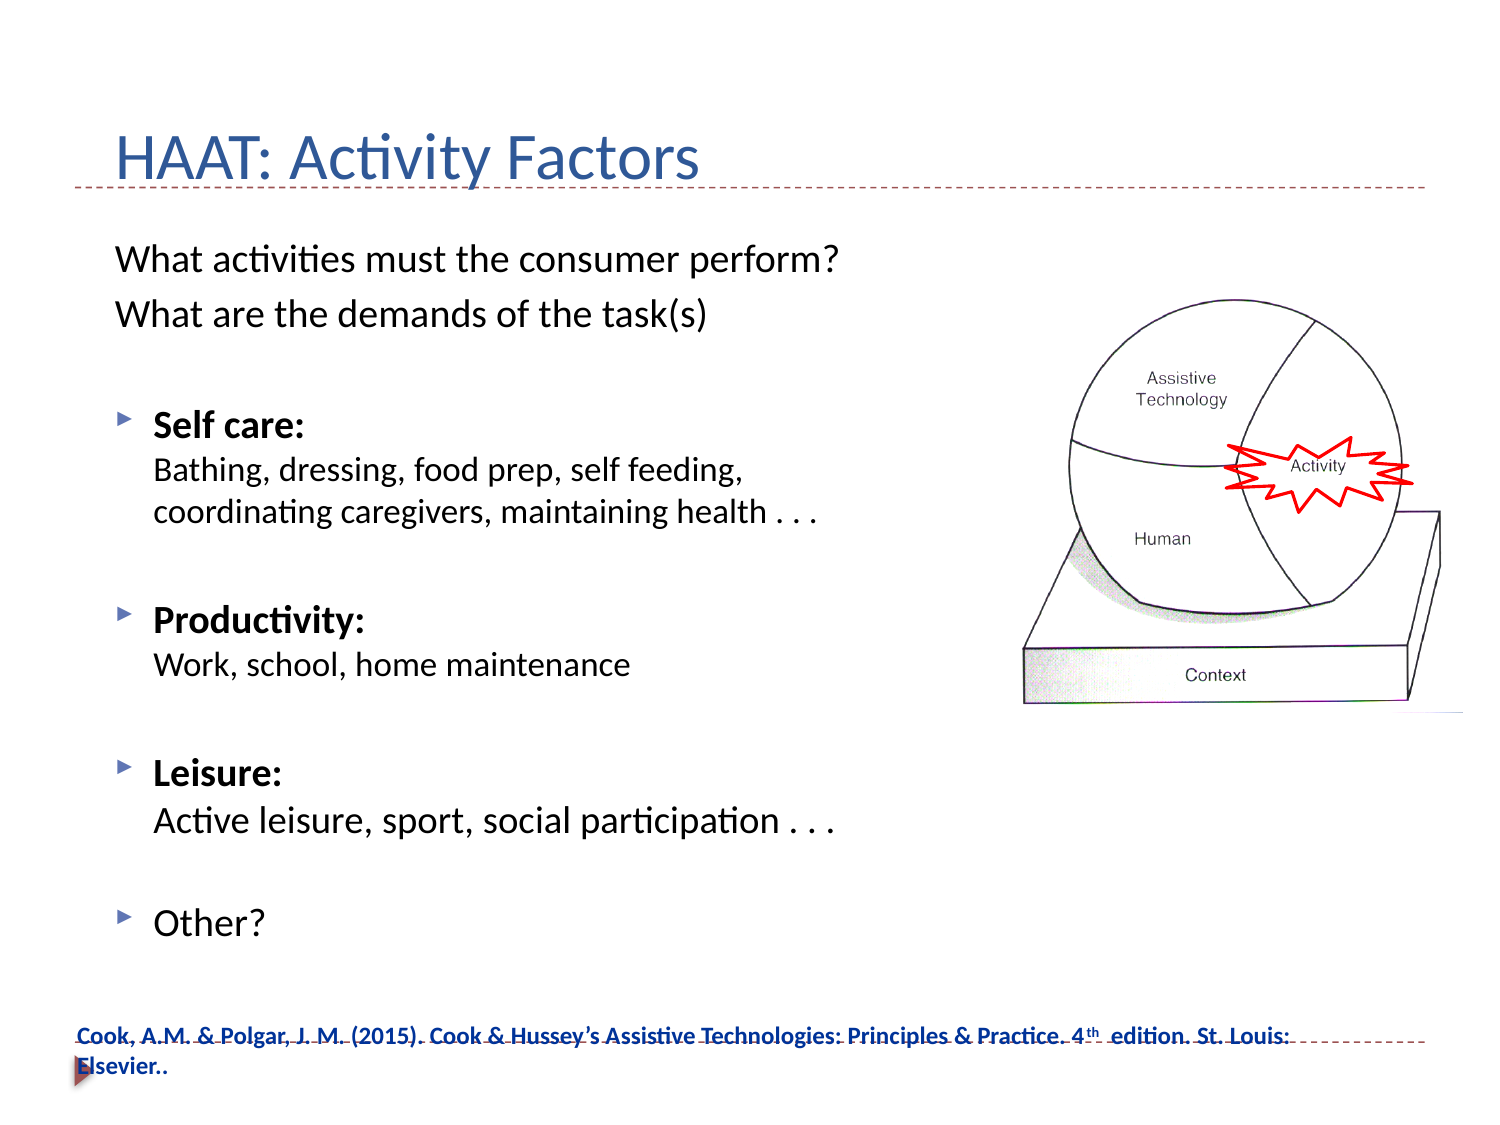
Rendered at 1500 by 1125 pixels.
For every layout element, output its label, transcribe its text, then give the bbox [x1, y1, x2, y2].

title HAAT: Activity Factors [100, 37, 1438, 200]
picture [970, 274, 1463, 713]
list What activities must the consumer perform? What are the demands of the task(s) Self care: Bathing, dressing, food prep, self feeding, coordinating caregivers, maintaining health . . . Productivity: Work, school, home maintenance Leisure: Active leisure, sport, social participation . . . Other? [99, 224, 1375, 963]
text_box Cook, A.M. & Polgar, J. M. (2015). Cook & Hussey’s Assistive Technologies: Principles & Practice. 4th edition. St. Louis: Elsevier.. [62, 1012, 1400, 1088]
